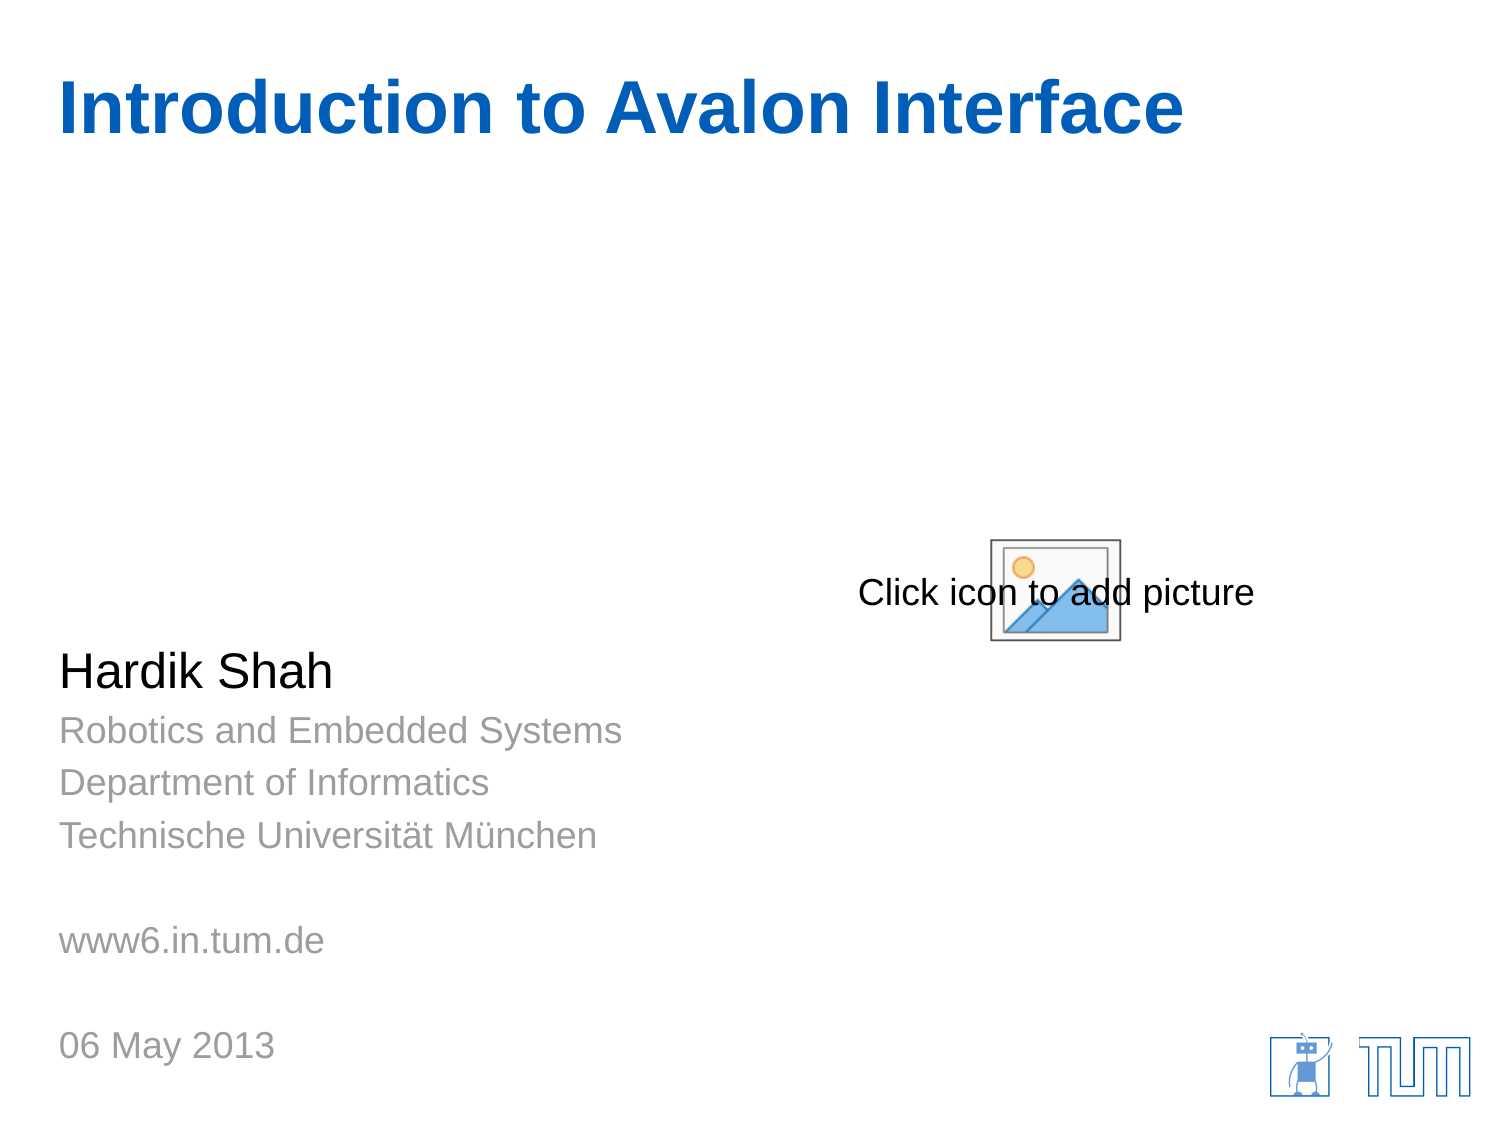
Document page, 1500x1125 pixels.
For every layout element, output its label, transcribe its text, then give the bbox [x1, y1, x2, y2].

title Introduction to Avalon Interface [58, 58, 1441, 355]
picture [672, 206, 1441, 975]
subtitle Hardik Shah Robotics and Embedded Systems Department of Informatics Technische Universität München www6.in.tum.de 06 May 2013 [58, 415, 1441, 1066]
picture [1240, 1007, 1500, 1125]
